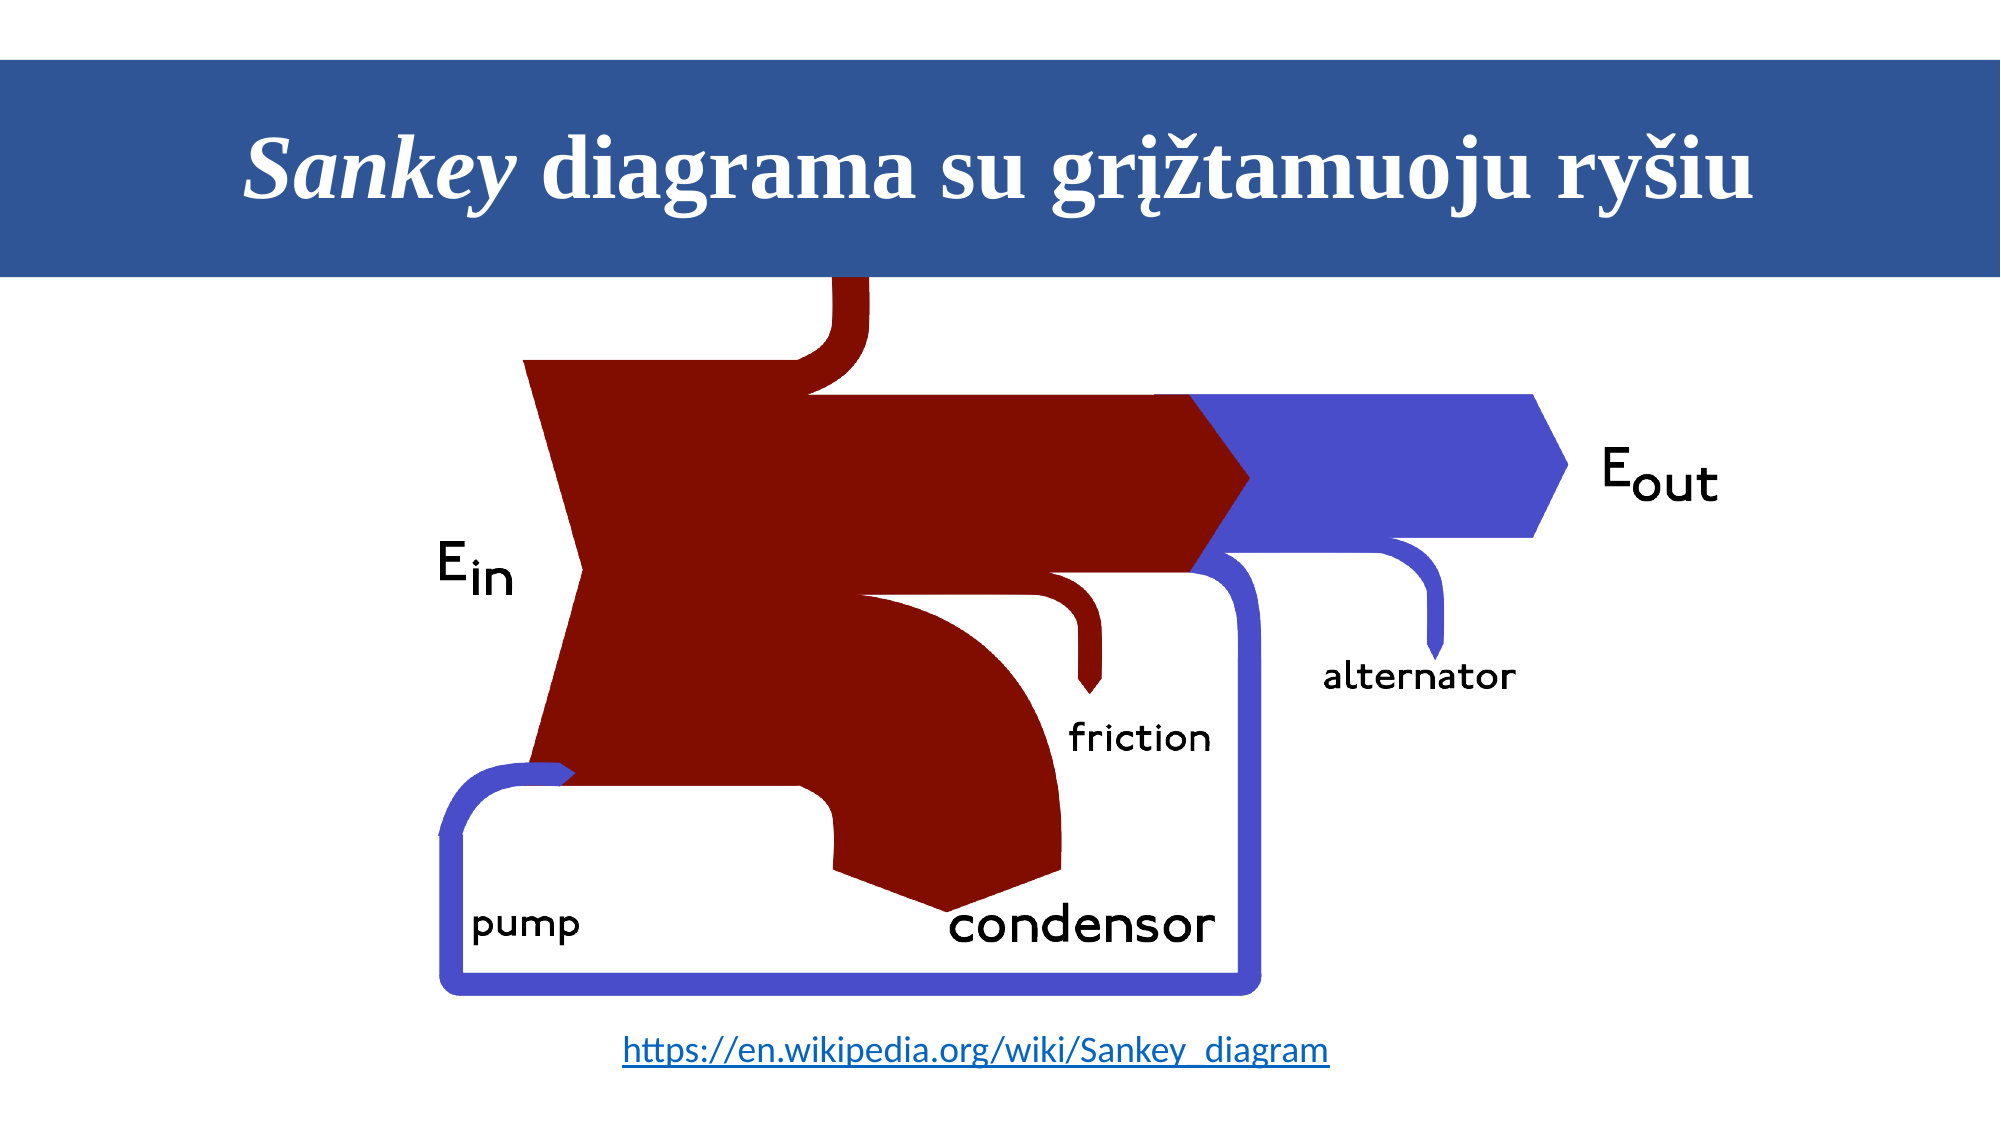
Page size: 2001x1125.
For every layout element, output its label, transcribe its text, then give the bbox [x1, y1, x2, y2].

text_box Sankey diagrama su grįžtamuoju ryšiu [0, 59, 2000, 278]
text_box https://en.wikipedia.org/wiki/Sankey_diagram [607, 1017, 1608, 1078]
picture [435, 184, 1720, 996]
